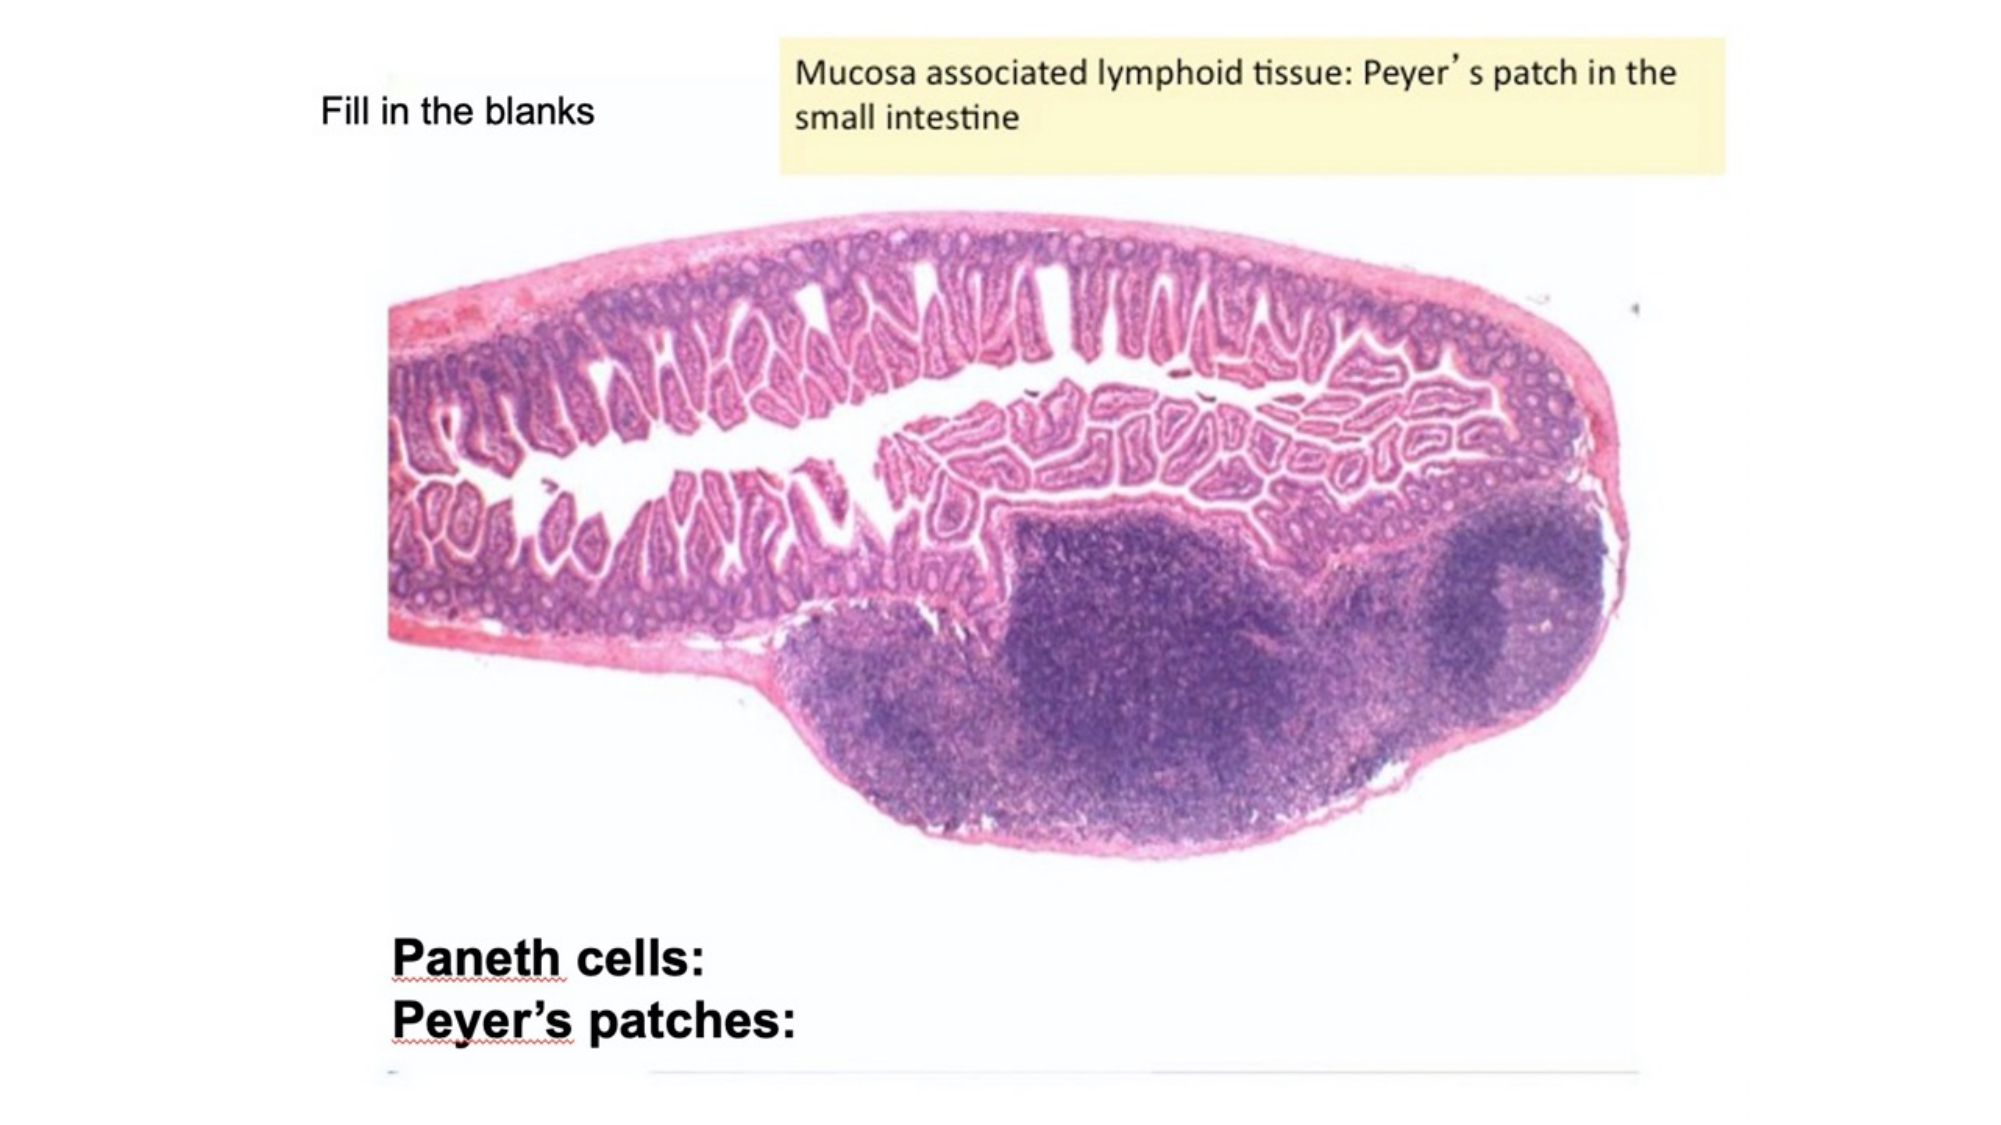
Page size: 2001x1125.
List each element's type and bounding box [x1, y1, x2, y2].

picture [250, 0, 1750, 1125]
